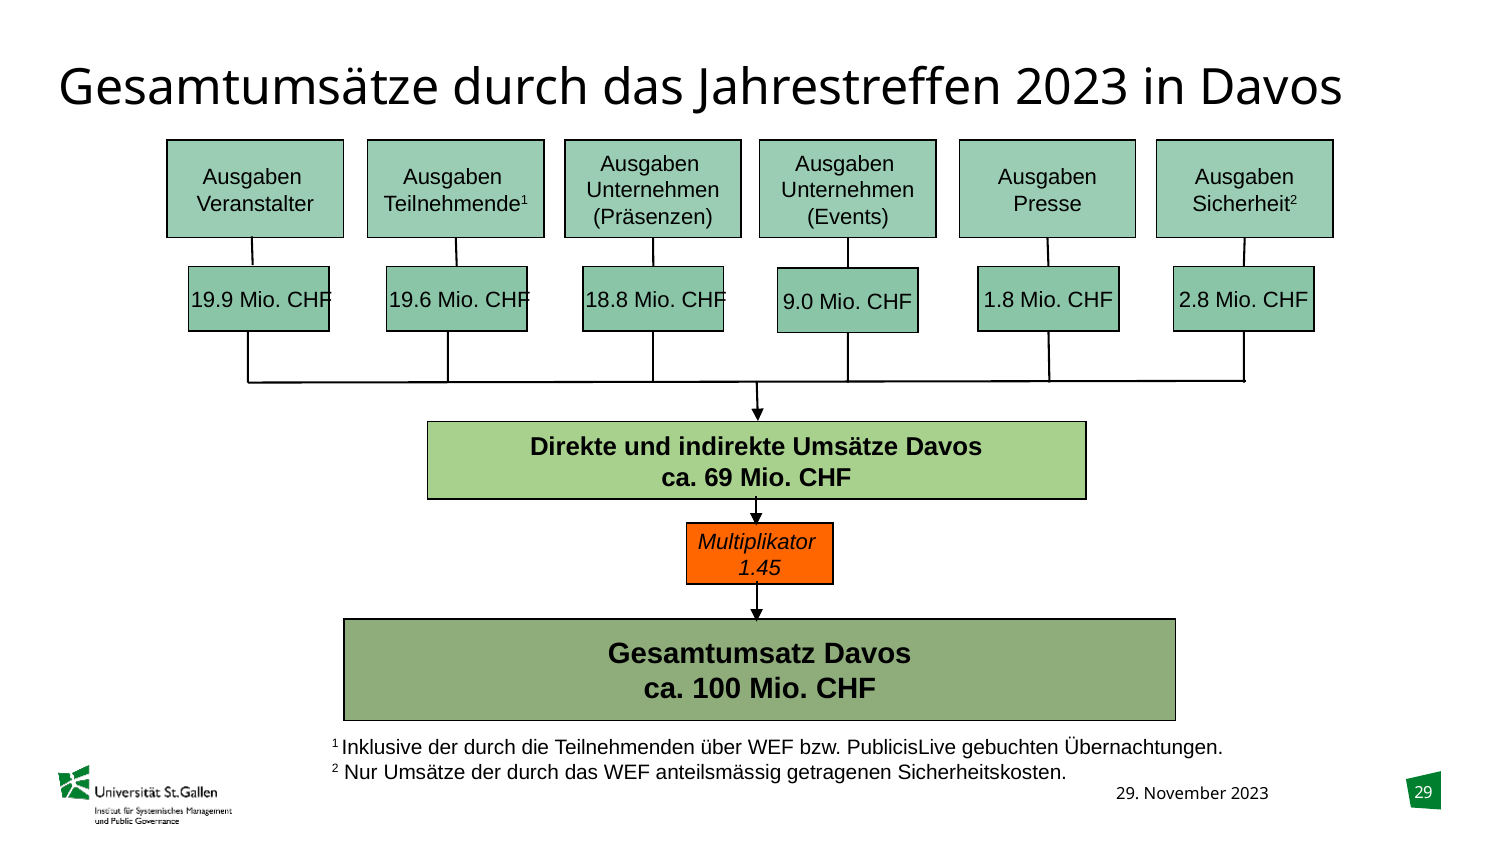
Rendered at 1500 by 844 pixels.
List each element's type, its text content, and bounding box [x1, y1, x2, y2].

title Gesamtumsätze durch das Jahrestreffen 2023 in Davos [58, 61, 1442, 162]
picture [58, 765, 232, 824]
text_box 1 Inklusive der durch die Teilnehmenden über WEF bzw. PublicisLive gebuchten Übernachtungen. 2 Nur Umsätze der durch das WEF anteilsmässig getragenen Sicherheitskosten. [317, 726, 1279, 791]
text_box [167, 140, 1333, 721]
slide_number 29 [1405, 782, 1442, 827]
